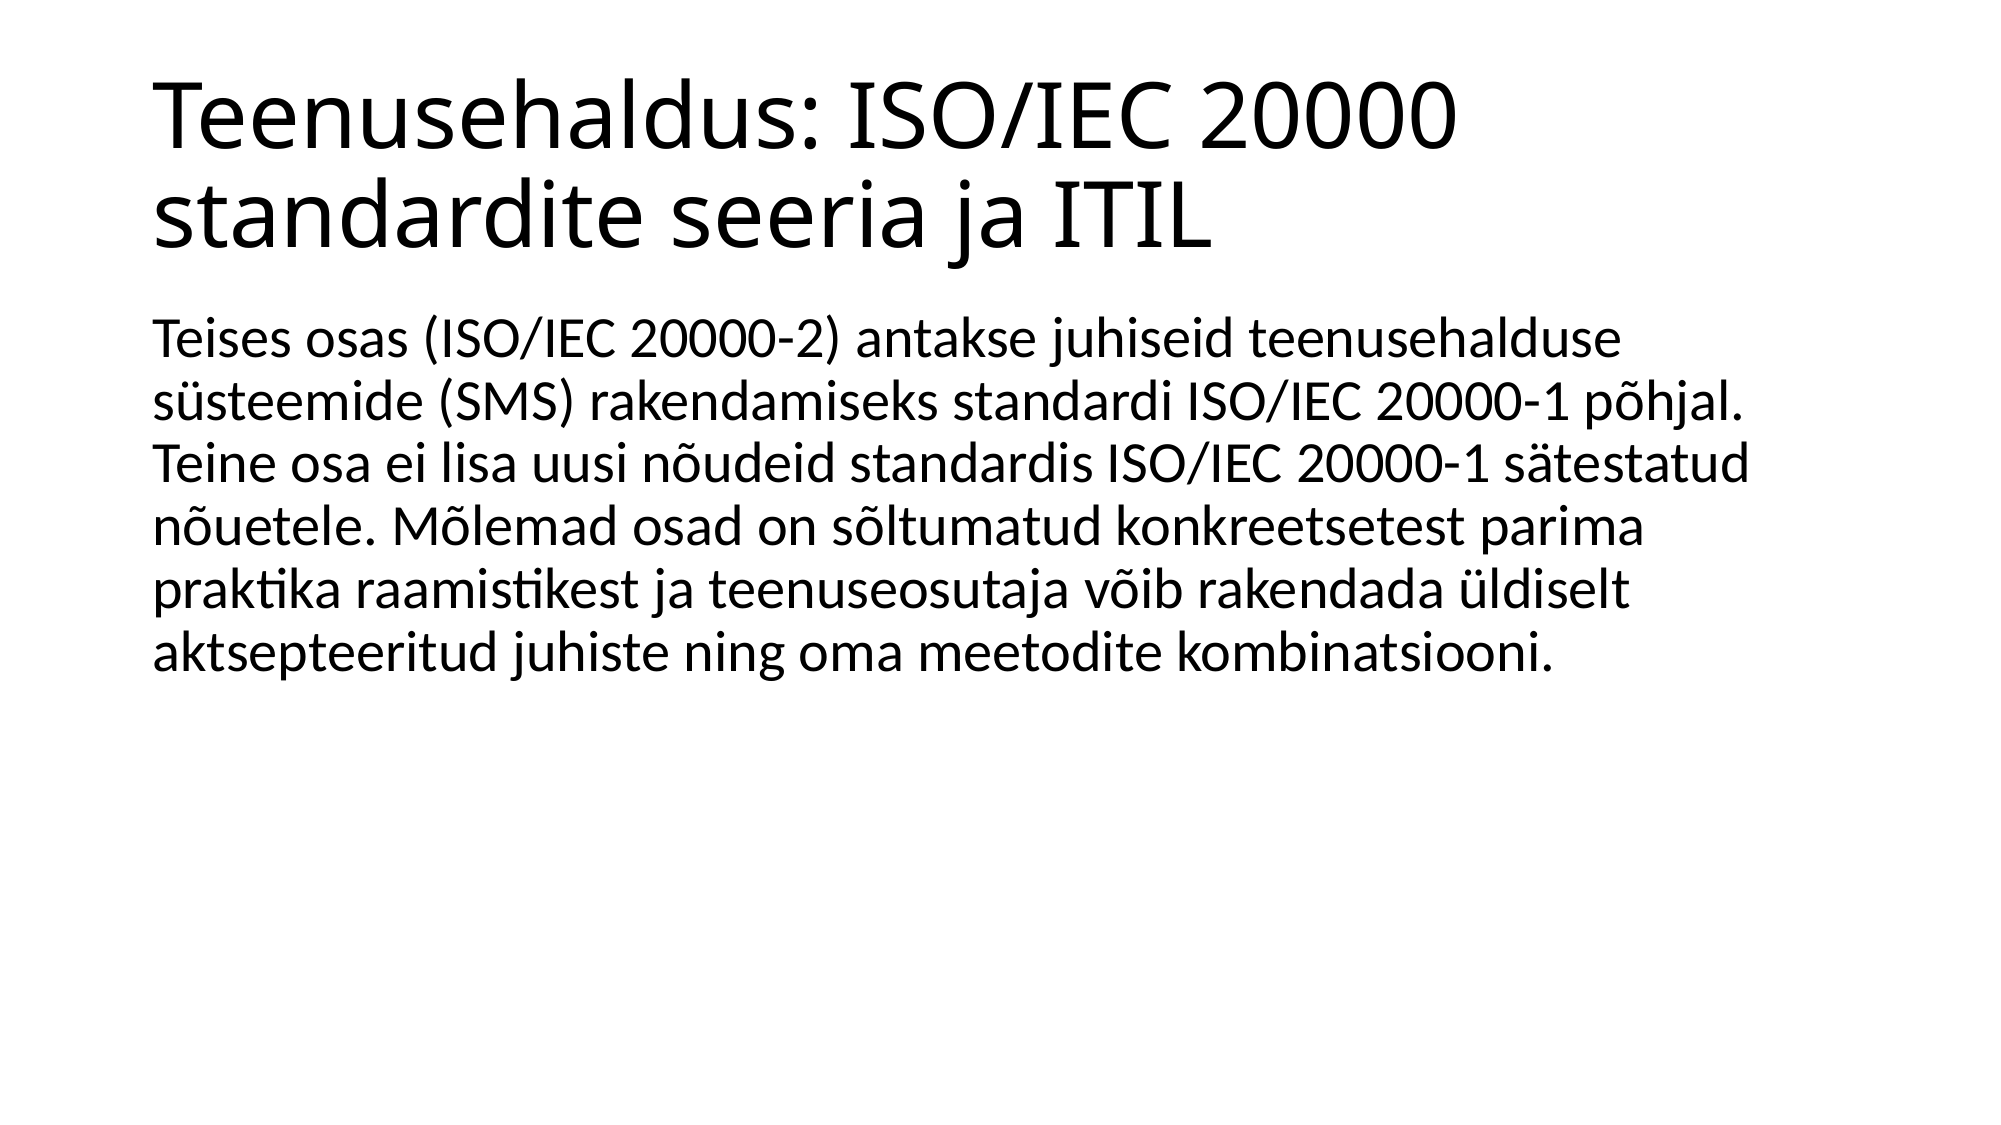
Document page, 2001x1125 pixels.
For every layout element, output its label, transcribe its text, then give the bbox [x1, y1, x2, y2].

list Teises osas (ISO/IEC 20000-2) antakse juhiseid teenusehalduse süsteemide (SMS) rakendamiseks standardi ISO/IEC 20000-1 põhjal. Teine osa ei lisa uusi nõudeid standardis ISO/IEC 20000-1 sätestatud nõuetele. Mõlemad osad on sõltumatud konkreetsetest parima praktika raamistikest ja teenuseosutaja võib rakendada üldiselt aktsepteeritud juhiste ning oma meetodite kombinatsiooni. [137, 299, 1863, 1014]
title Teenusehaldus: ISO/IEC 20000 standardite seeria ja ITIL [137, 59, 1863, 278]
